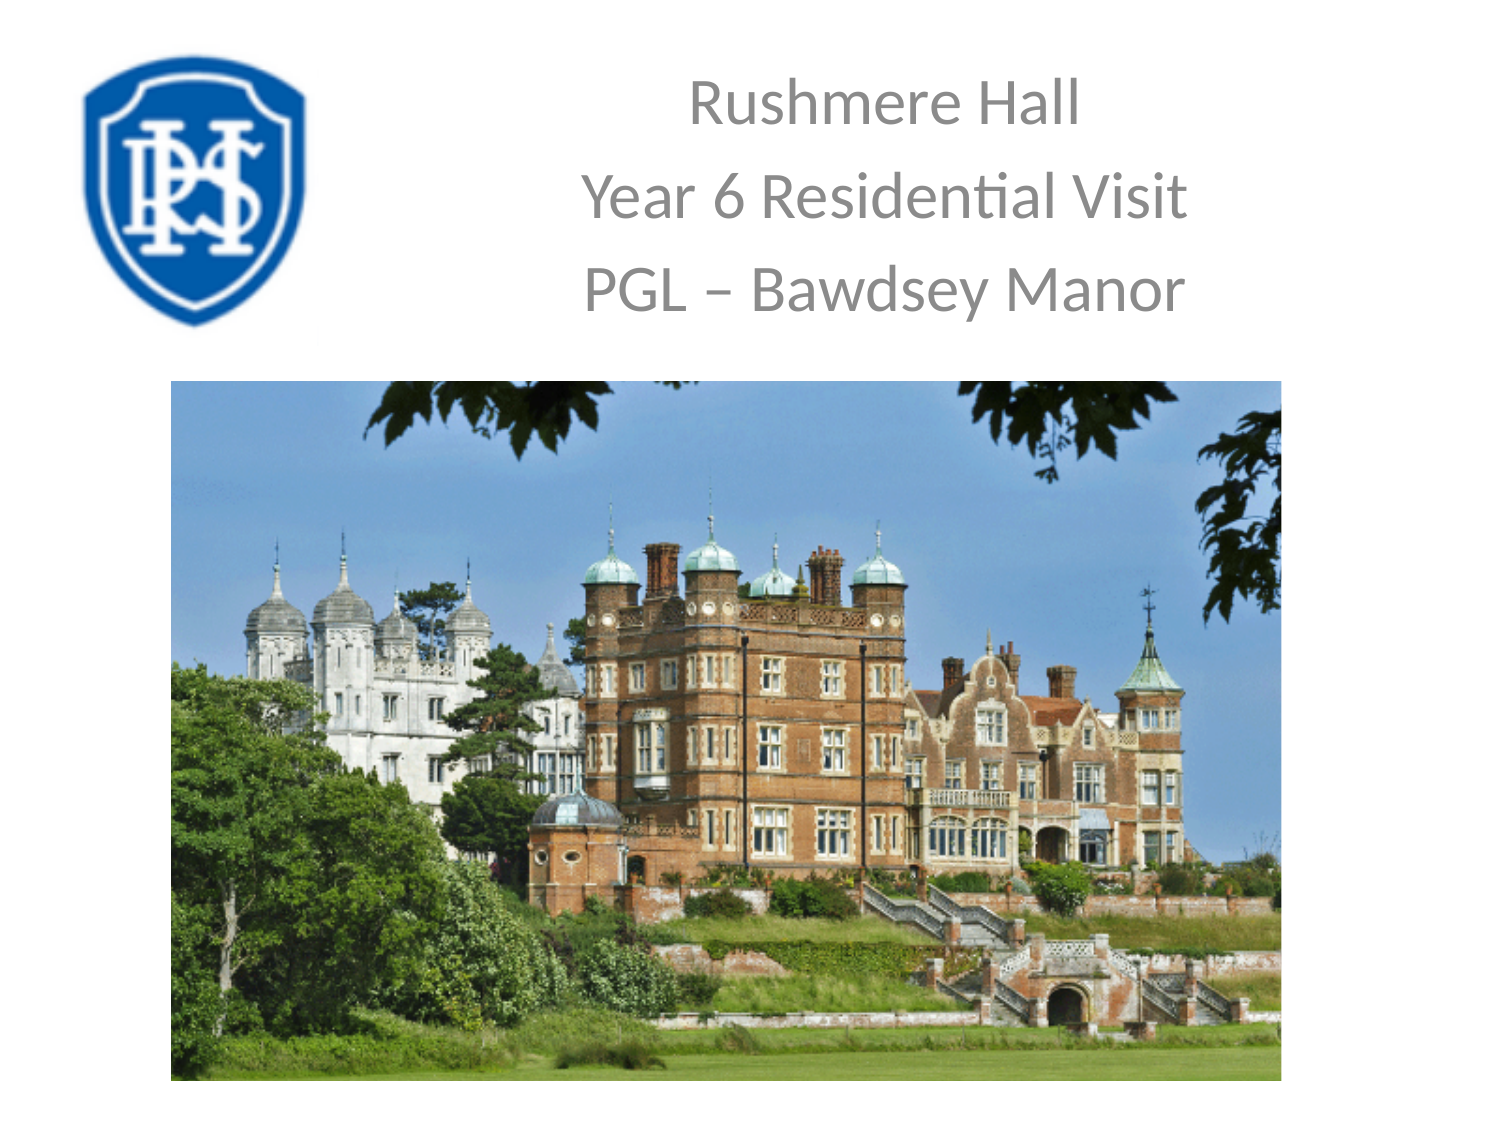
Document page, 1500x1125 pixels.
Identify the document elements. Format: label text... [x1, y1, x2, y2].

subtitle Rushmere Hall Year 6 Residential Visit PGL – Bawdsey Manor [360, 50, 1411, 339]
picture [170, 381, 1282, 1082]
picture [69, 42, 319, 347]
